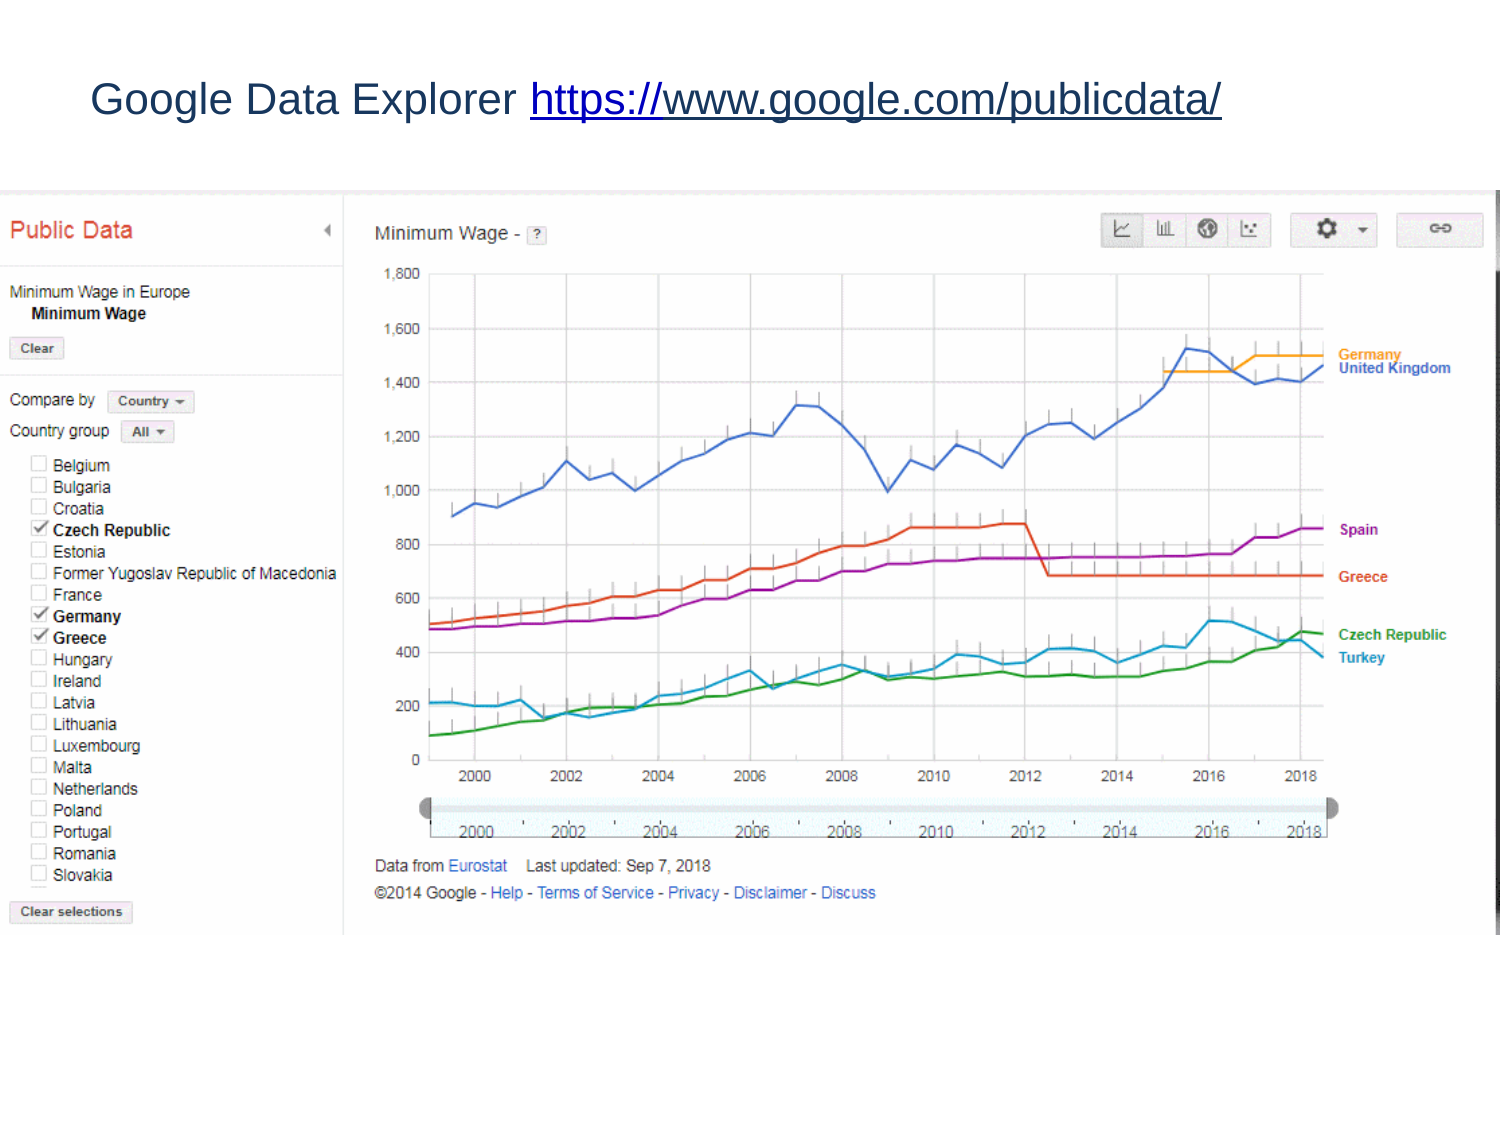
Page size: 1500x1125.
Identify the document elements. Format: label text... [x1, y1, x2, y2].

title Google Data Explorer https://www.google.com/publicdata/ [75, 45, 1425, 149]
picture [0, 190, 1500, 935]
